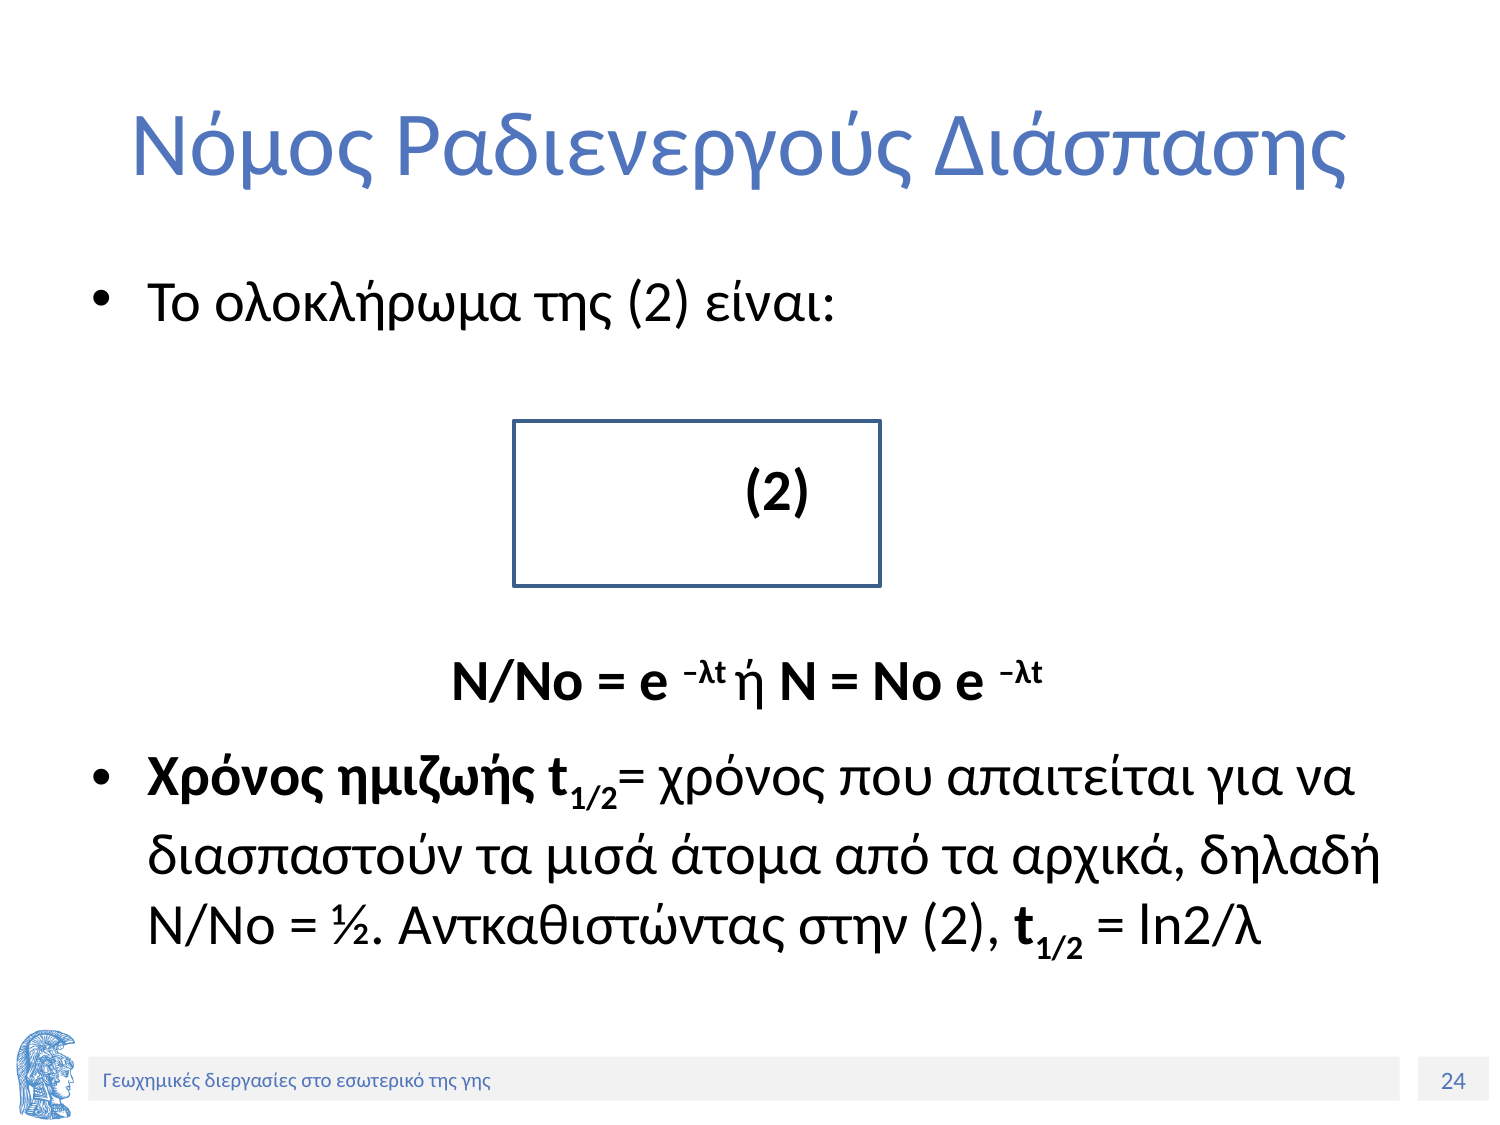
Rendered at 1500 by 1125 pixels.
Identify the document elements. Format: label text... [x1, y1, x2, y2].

title Νόμος Ραδιενεργούς Διάσπασης [75, 45, 1425, 233]
picture [9, 1026, 81, 1120]
text_box [512, 419, 882, 588]
